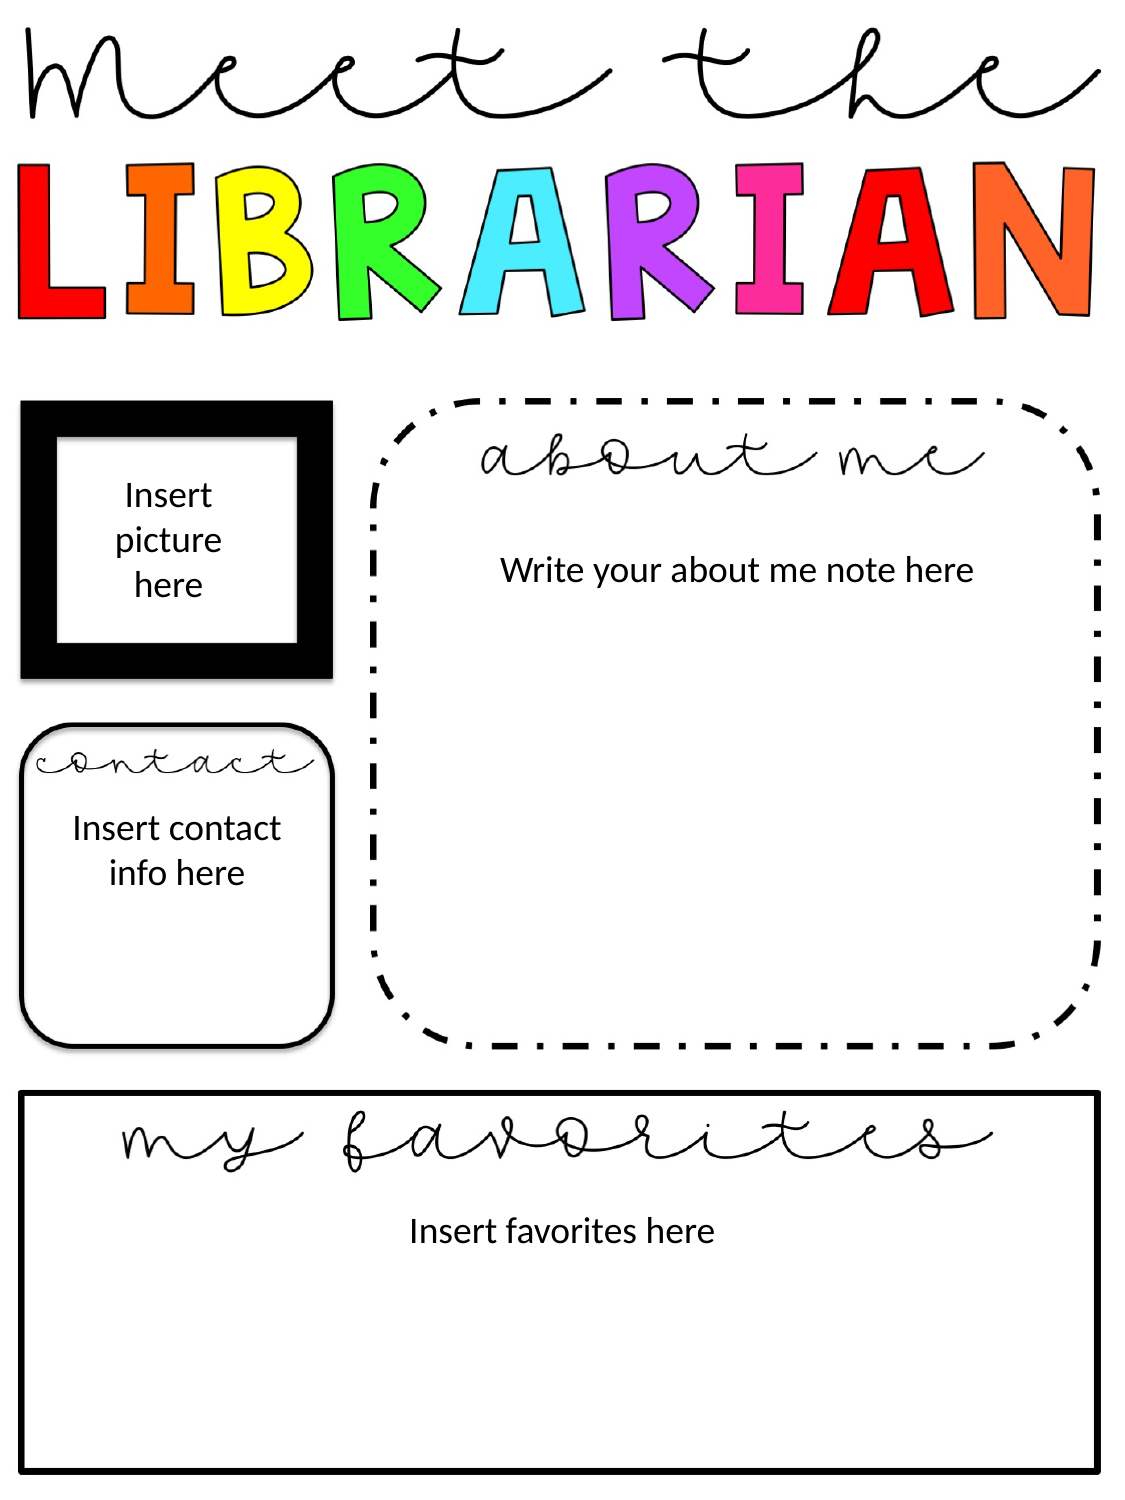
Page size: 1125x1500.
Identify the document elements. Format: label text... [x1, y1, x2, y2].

text_box Insert contact info here [29, 795, 325, 901]
text_box Write your about me note here [420, 537, 1055, 598]
text_box Insert favorites here [29, 1198, 1096, 1259]
picture [0, 0, 1125, 1500]
text_box Insert picture here [70, 462, 267, 613]
